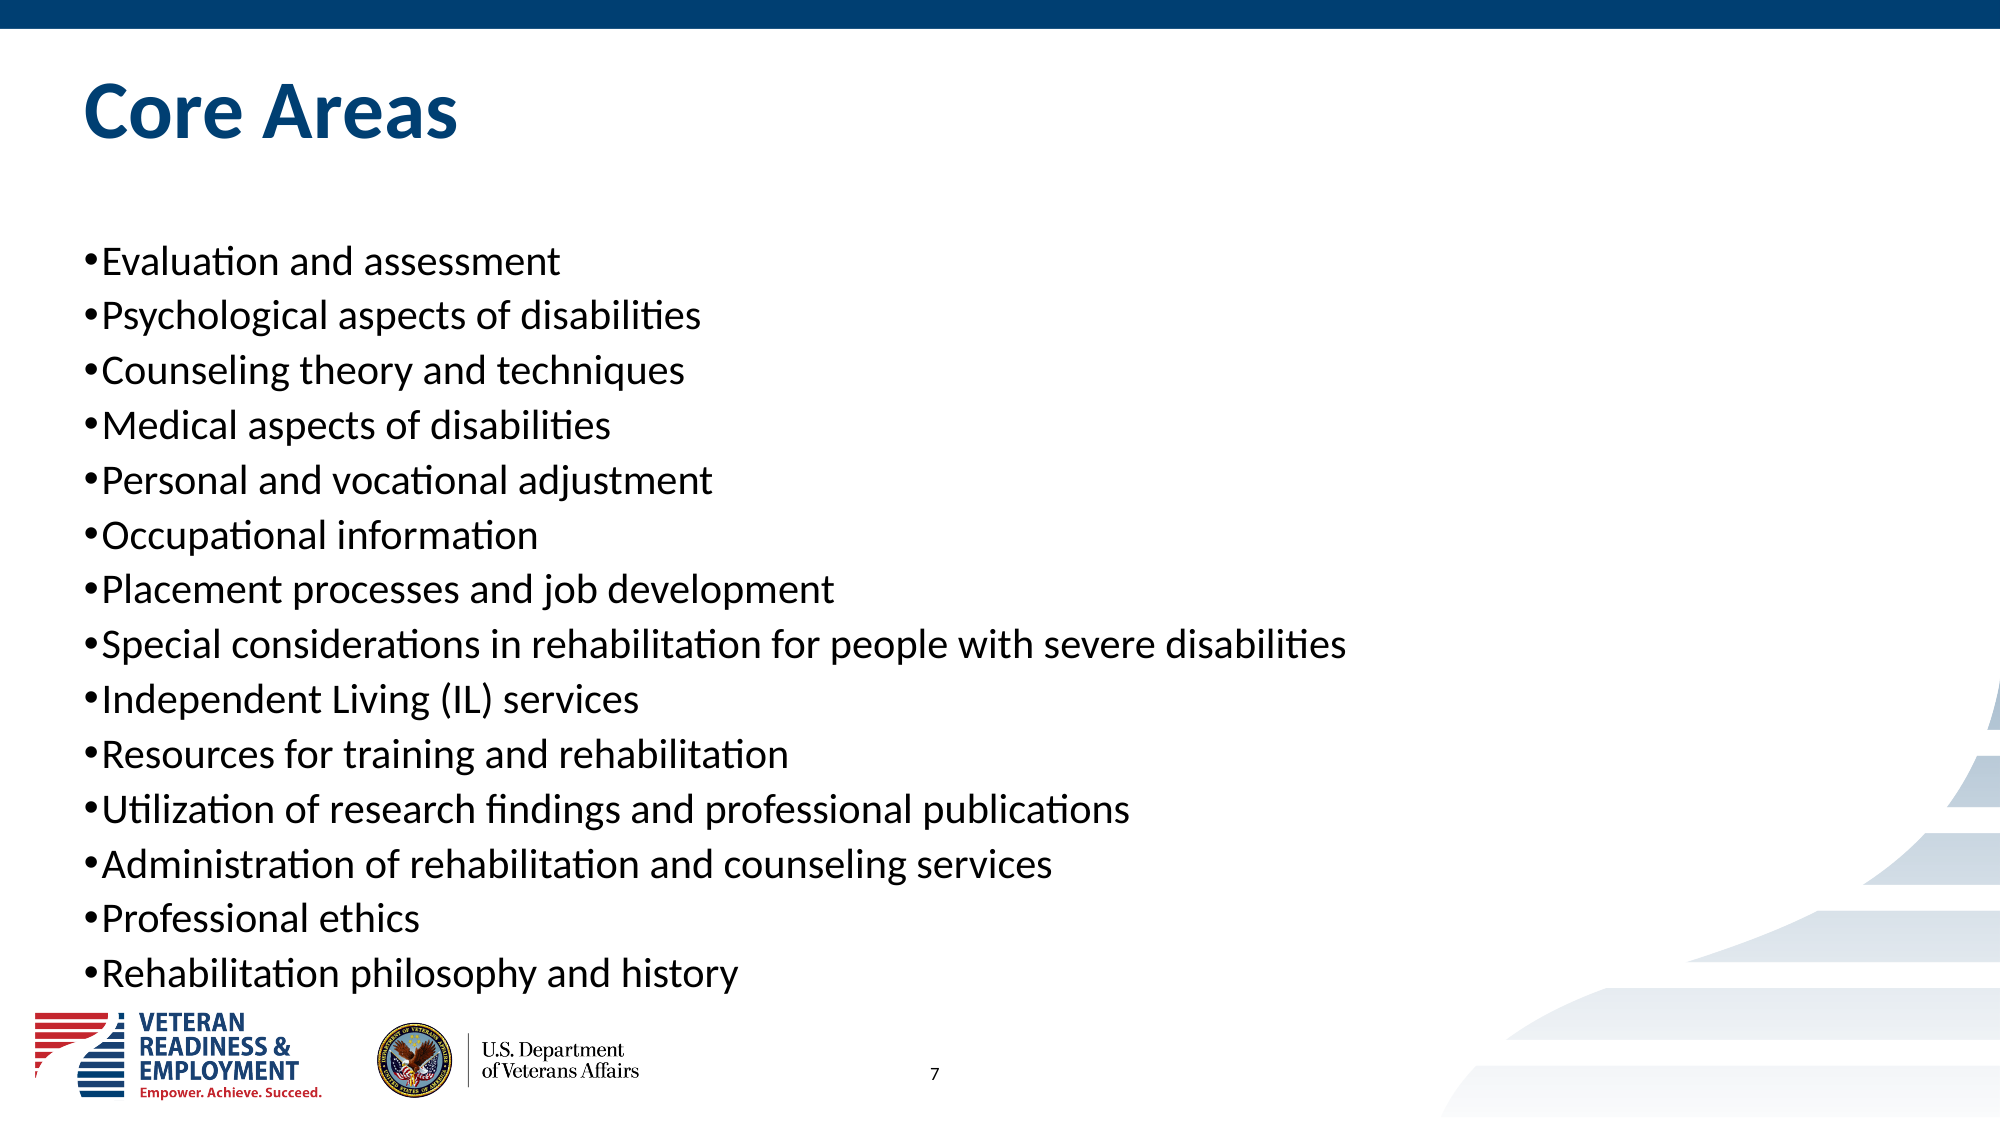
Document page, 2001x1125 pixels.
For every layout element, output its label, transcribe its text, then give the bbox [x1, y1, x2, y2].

list Evaluation and assessment Psychological aspects of disabilities Counseling theory and techniques Medical aspects of disabilities Personal and vocational adjustment Occupational information Placement processes and job development Special considerations in rehabilitation for people with severe disabilities Independent Living (IL) services Resources for training and rehabilitation Utilization of research findings and professional publications Administration of rehabilitation and counseling services Professional ethics Rehabilitation philosophy and history [68, 231, 1794, 1014]
picture [0, 0, 2000, 1125]
title Core Areas [68, 47, 1664, 176]
slide_number 7 [878, 1042, 992, 1103]
